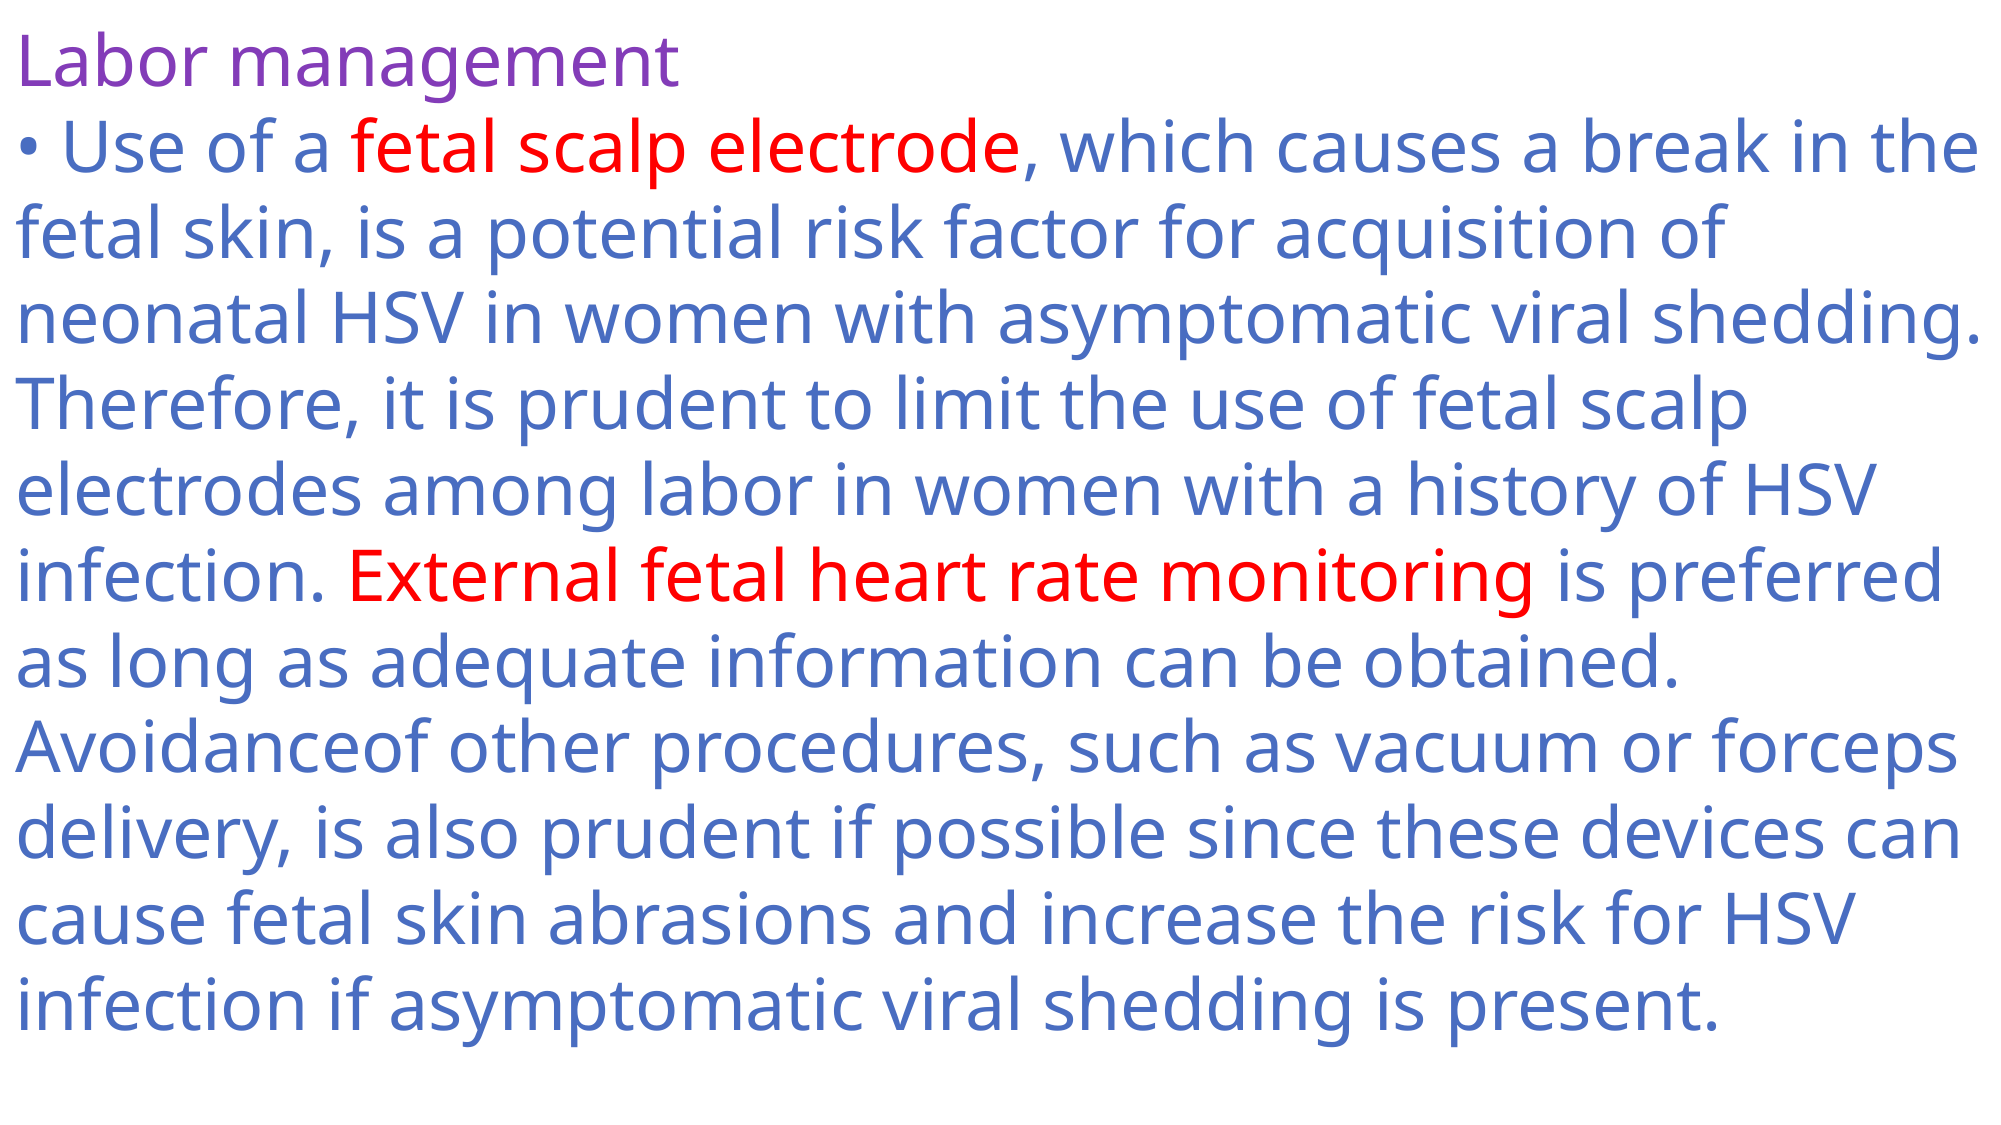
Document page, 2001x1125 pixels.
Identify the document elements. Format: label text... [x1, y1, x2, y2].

list Labor management • Use of a fetal scalp electrode, which causes a break in the fetal skin, is a potential risk factor for acquisition of neonatal HSV in women with asymptomatic viral shedding. Therefore, it is prudent to limit the use of fetal scalp electrodes among labor in women with a history of HSV infection. External fetal heart rate monitoring is preferred as long as adequate information can be obtained. Avoidanceof other procedures, such as vacuum or forceps delivery, is also prudent if possible since these devices can cause fetal skin abrasions and increase the risk for HSV infection if asymptomatic viral shedding is present. [0, 0, 2000, 1125]
